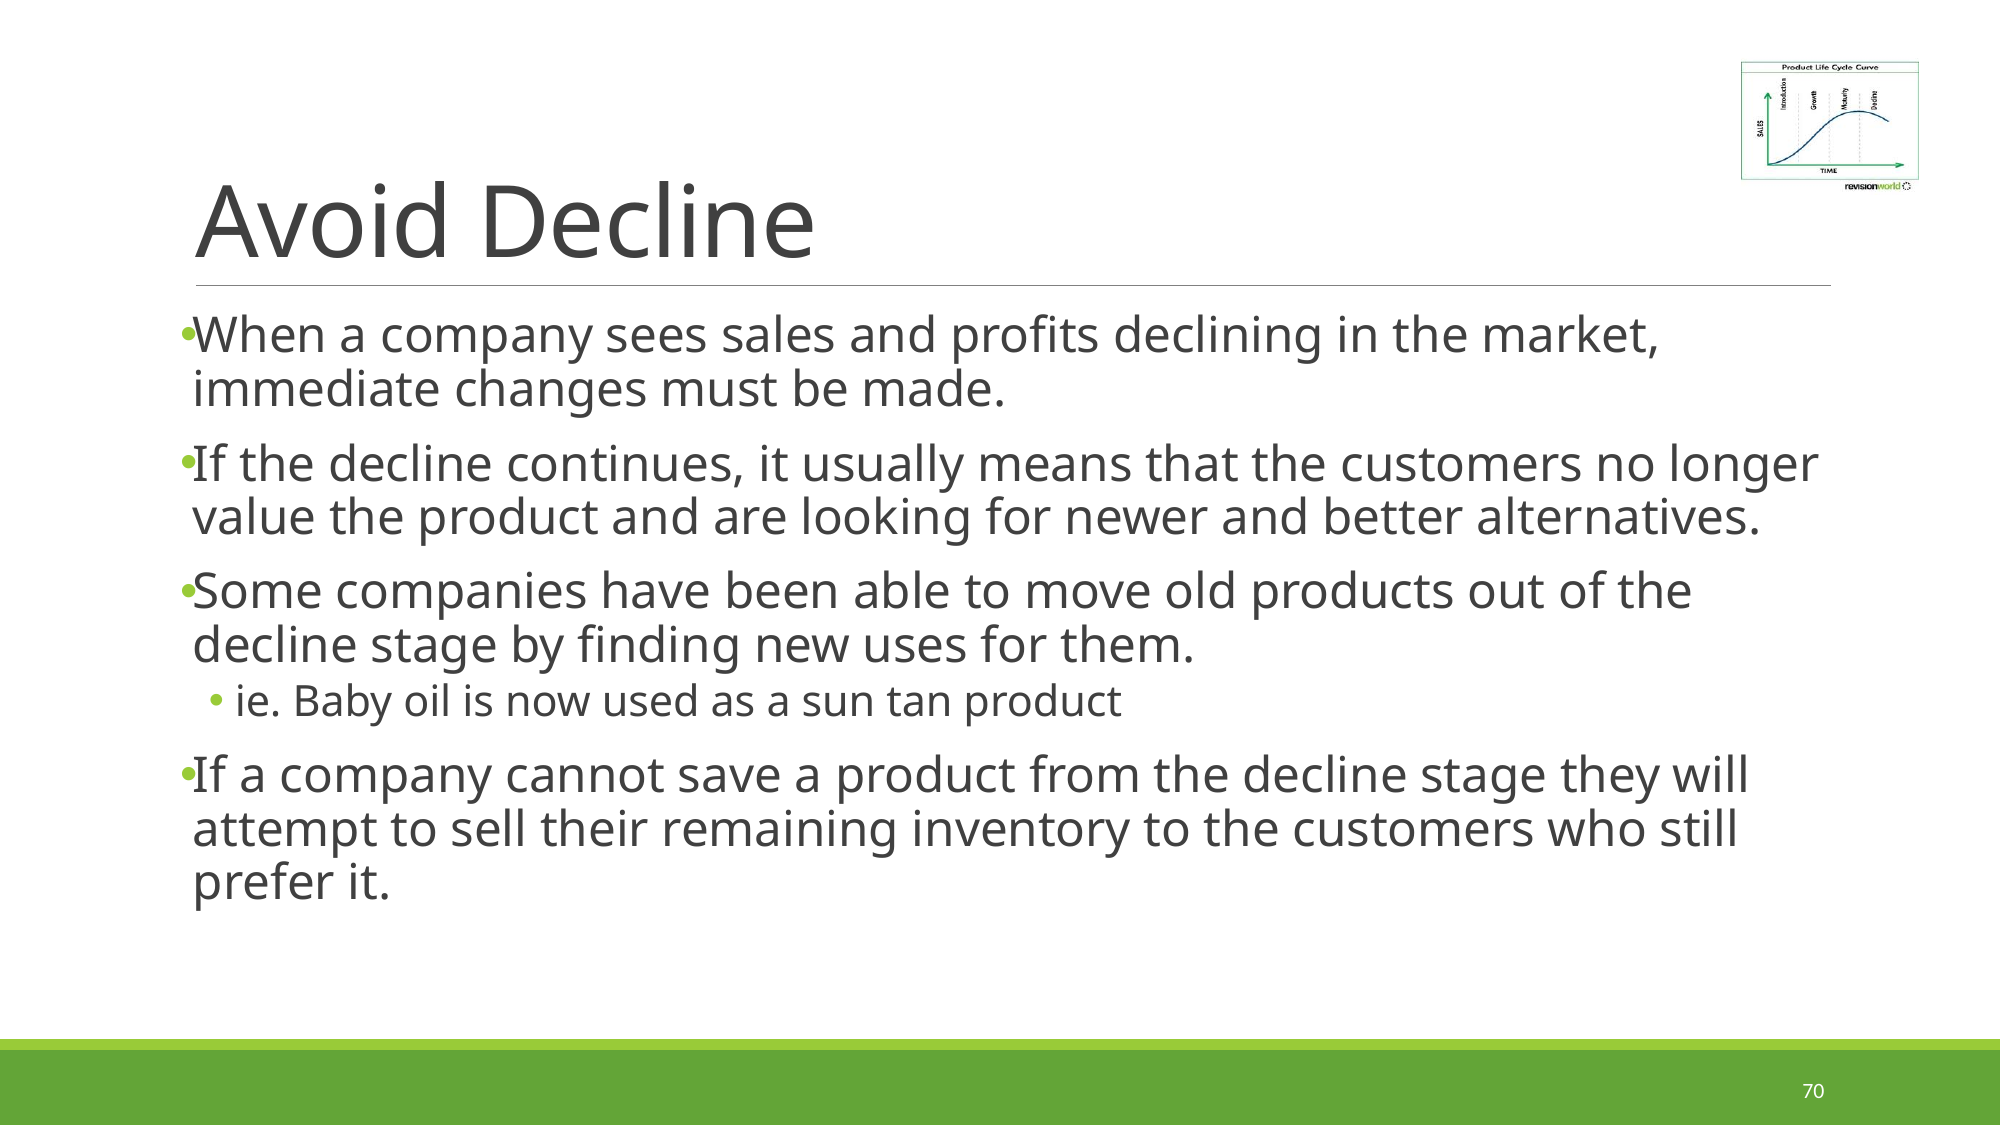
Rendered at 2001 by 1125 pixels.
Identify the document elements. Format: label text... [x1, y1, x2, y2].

slide_number 70 [1624, 1059, 1840, 1120]
picture [1740, 46, 1919, 196]
title Avoid Decline [180, 47, 1830, 285]
list When a company sees sales and profits declining in the market, immediate changes must be made. If the decline continues, it usually means that the customers no longer value the product and are looking for newer and better alternatives. Some companies have been able to move old products out of the decline stage by finding new uses for them. ie. Baby oil is now used as a sun tan product If a company cannot save a product from the decline stage they will attempt to sell their remaining inventory to the customers who still prefer it. [180, 302, 1830, 963]
